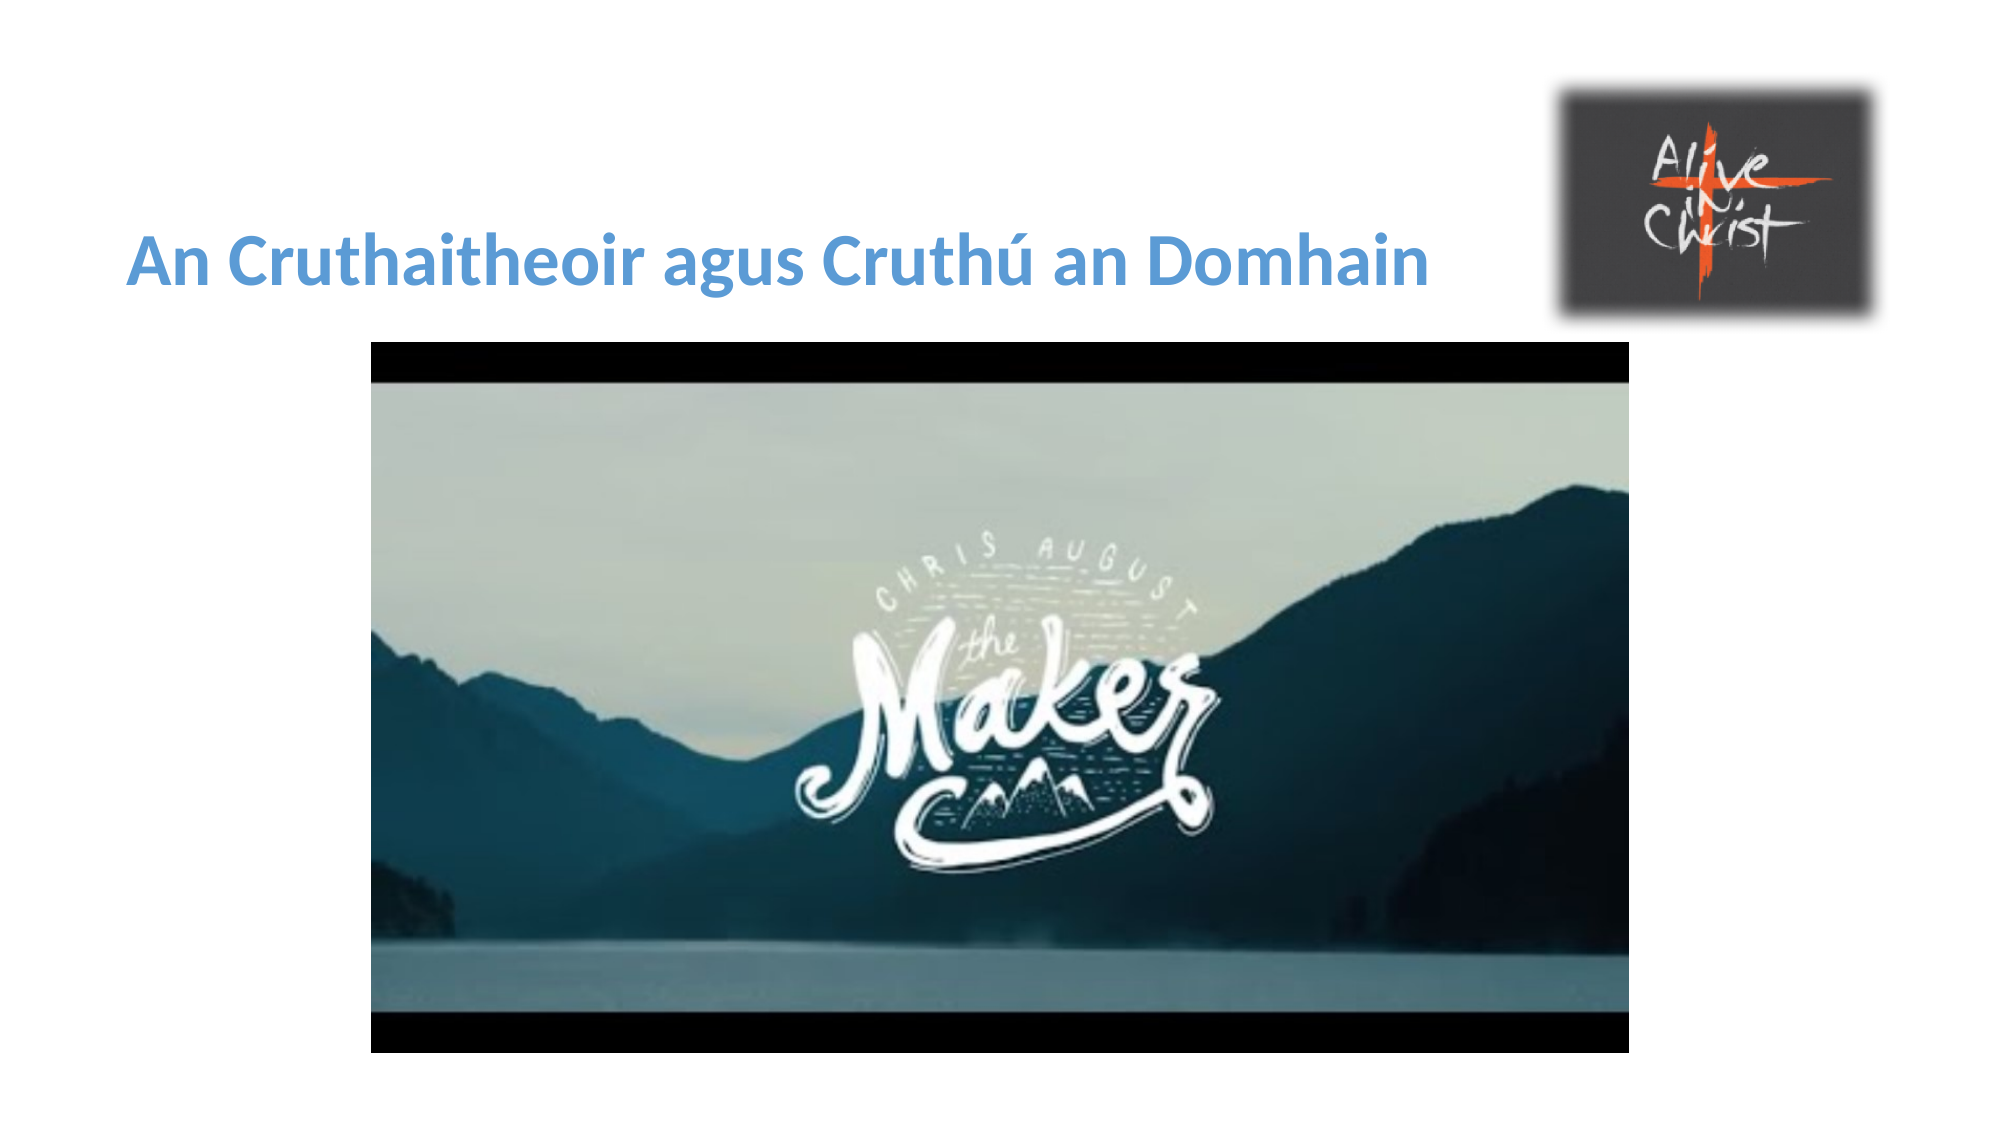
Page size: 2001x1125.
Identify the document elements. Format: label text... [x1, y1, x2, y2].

picture [1541, 72, 1891, 335]
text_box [370, 341, 1630, 1053]
text_box An Cruthaitheoir agus Cruthú an Domhain [110, 203, 1448, 308]
